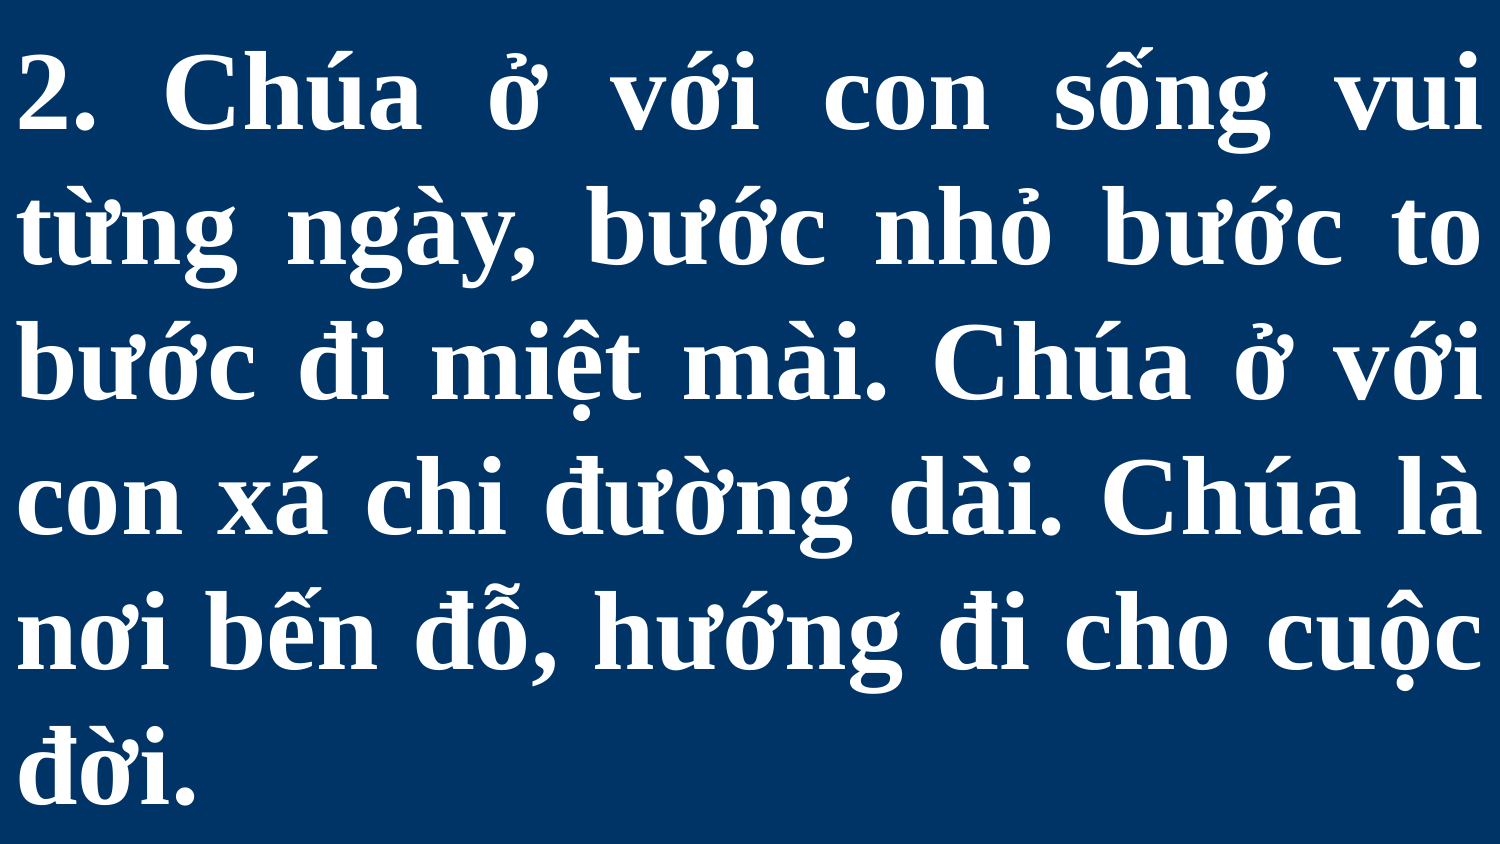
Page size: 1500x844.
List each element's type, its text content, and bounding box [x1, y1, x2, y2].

title 2. Chúa ở với con sống vui từng ngày, bước nhỏ bước to bước đi miệt mài. Chúa ở với con xá chi đường dài. Chúa là nơi bến đỗ, hướng đi cho cuộc đời. [0, 0, 1500, 844]
